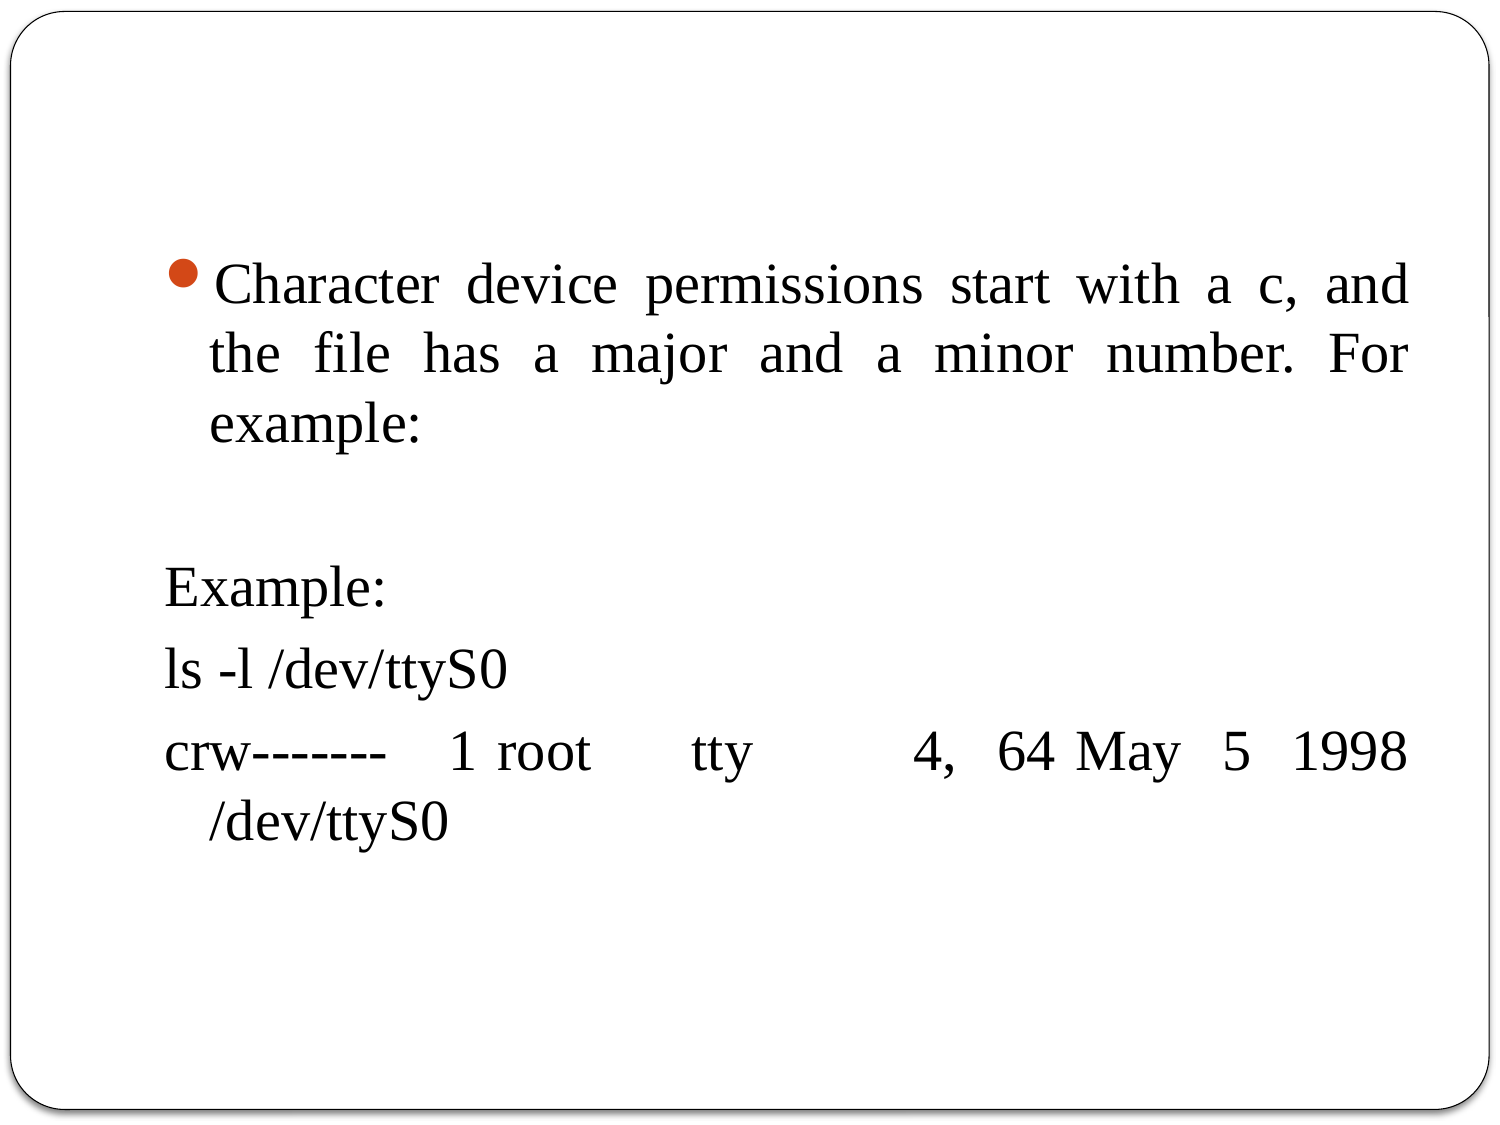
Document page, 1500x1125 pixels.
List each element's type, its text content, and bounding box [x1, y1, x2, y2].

list Character device permissions start with a c, and the file has a major and a minor number. For example: Example: ls -l /dev/ttyS0 crw------- 1 root tty 4, 64 May 5 1998 /dev/ttyS0 [150, 237, 1425, 988]
